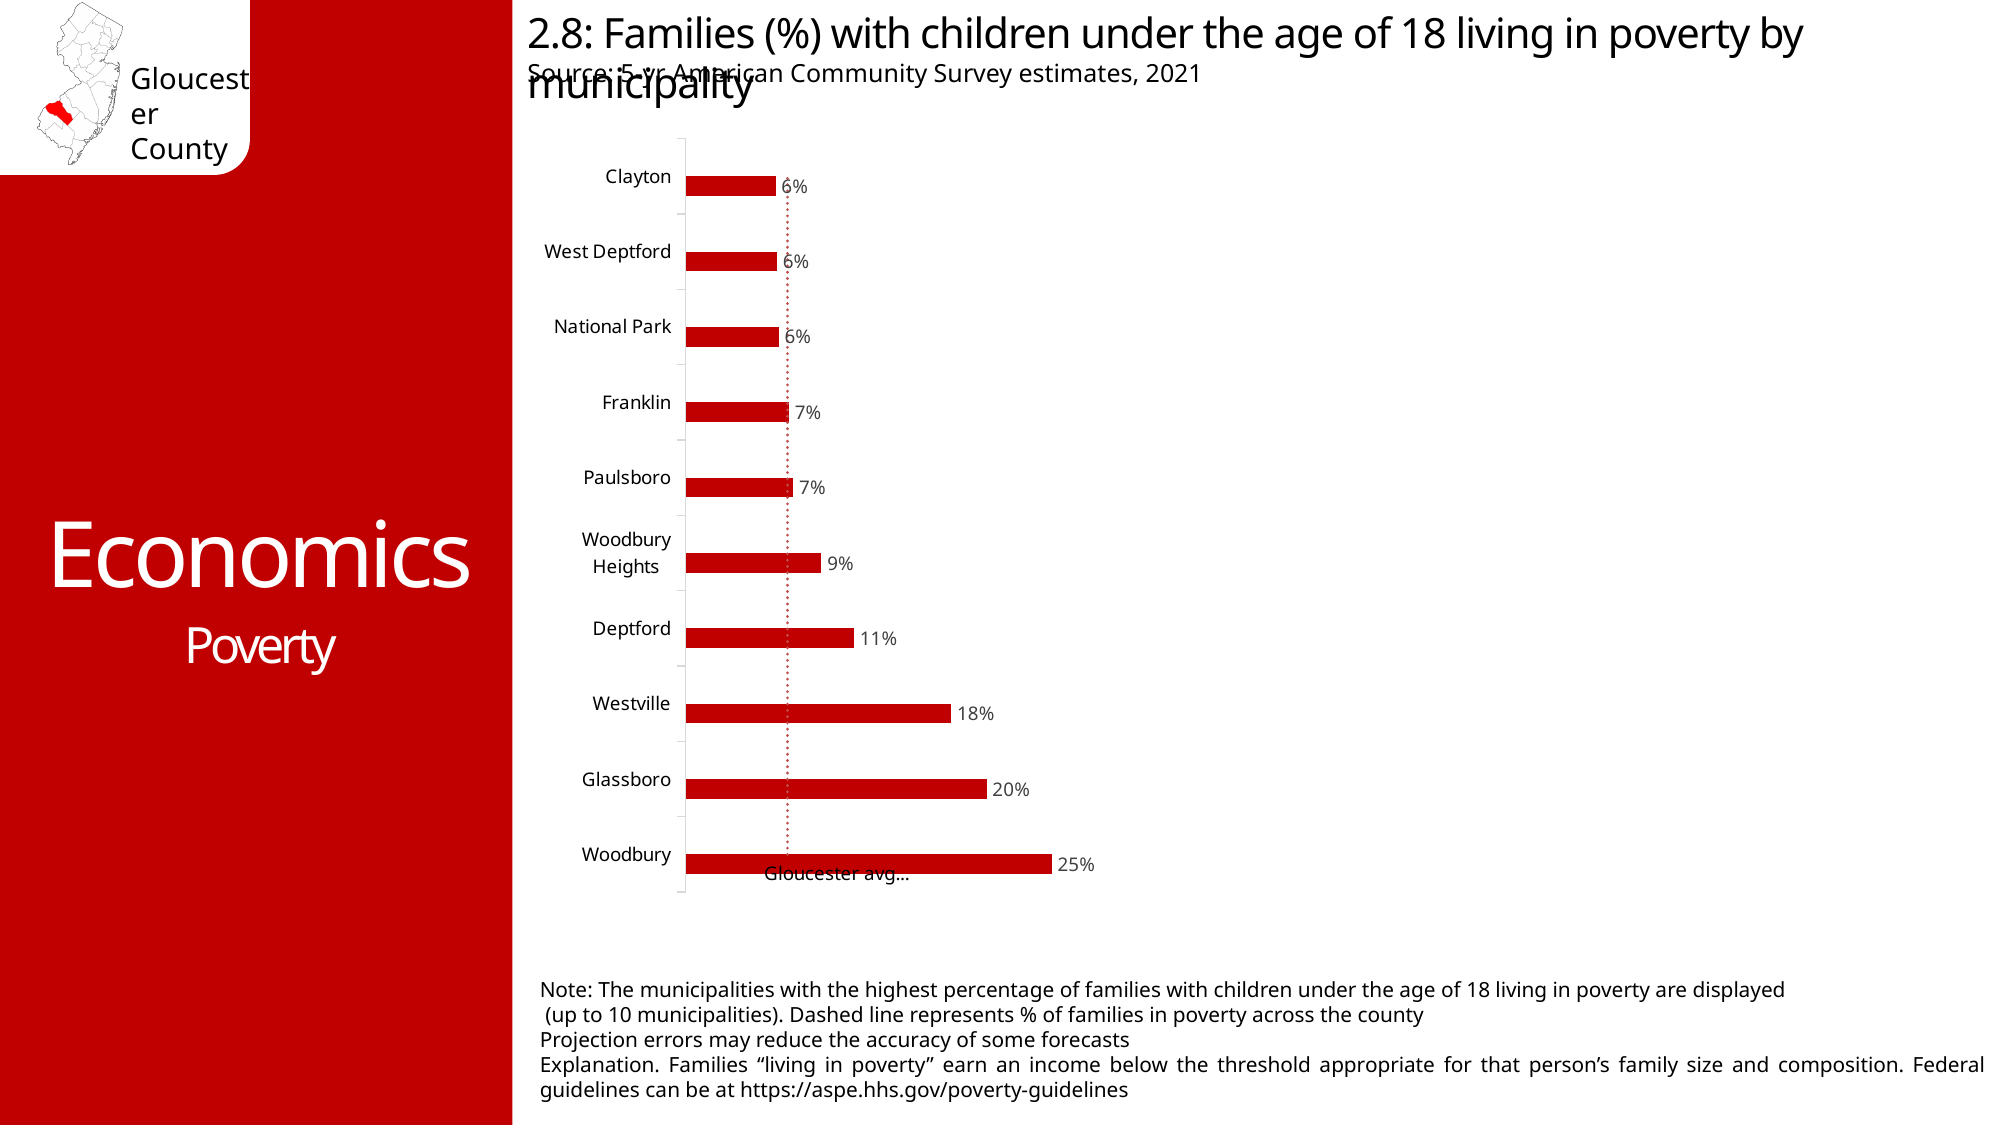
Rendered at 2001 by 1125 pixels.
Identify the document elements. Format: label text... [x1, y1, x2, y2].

text_box 2.8: Families (%) with children under the age of 18 living in poverty by municipality [512, 0, 1992, 115]
text_box Source: 5-yr American Community Survey estimates, 2021 [512, 50, 1891, 95]
chart [539, 124, 1938, 951]
text_box Note: The municipalities with the highest percentage of families with children under the age of 18 living in poverty are displayed (up to 10 municipalities). Dashed line represents % of families in poverty across the county Projection errors may reduce the accuracy of some forecasts Explanation. Families “living in poverty” earn an income below the threshold appropriate for that person’s family size and composition. Federal guidelines can be at https://aspe.hhs.gov/poverty-guidelines [525, 950, 2000, 1125]
picture [37, 2, 123, 165]
text_box Poverty [4, 571, 517, 723]
text_box Economics [3, 483, 517, 634]
